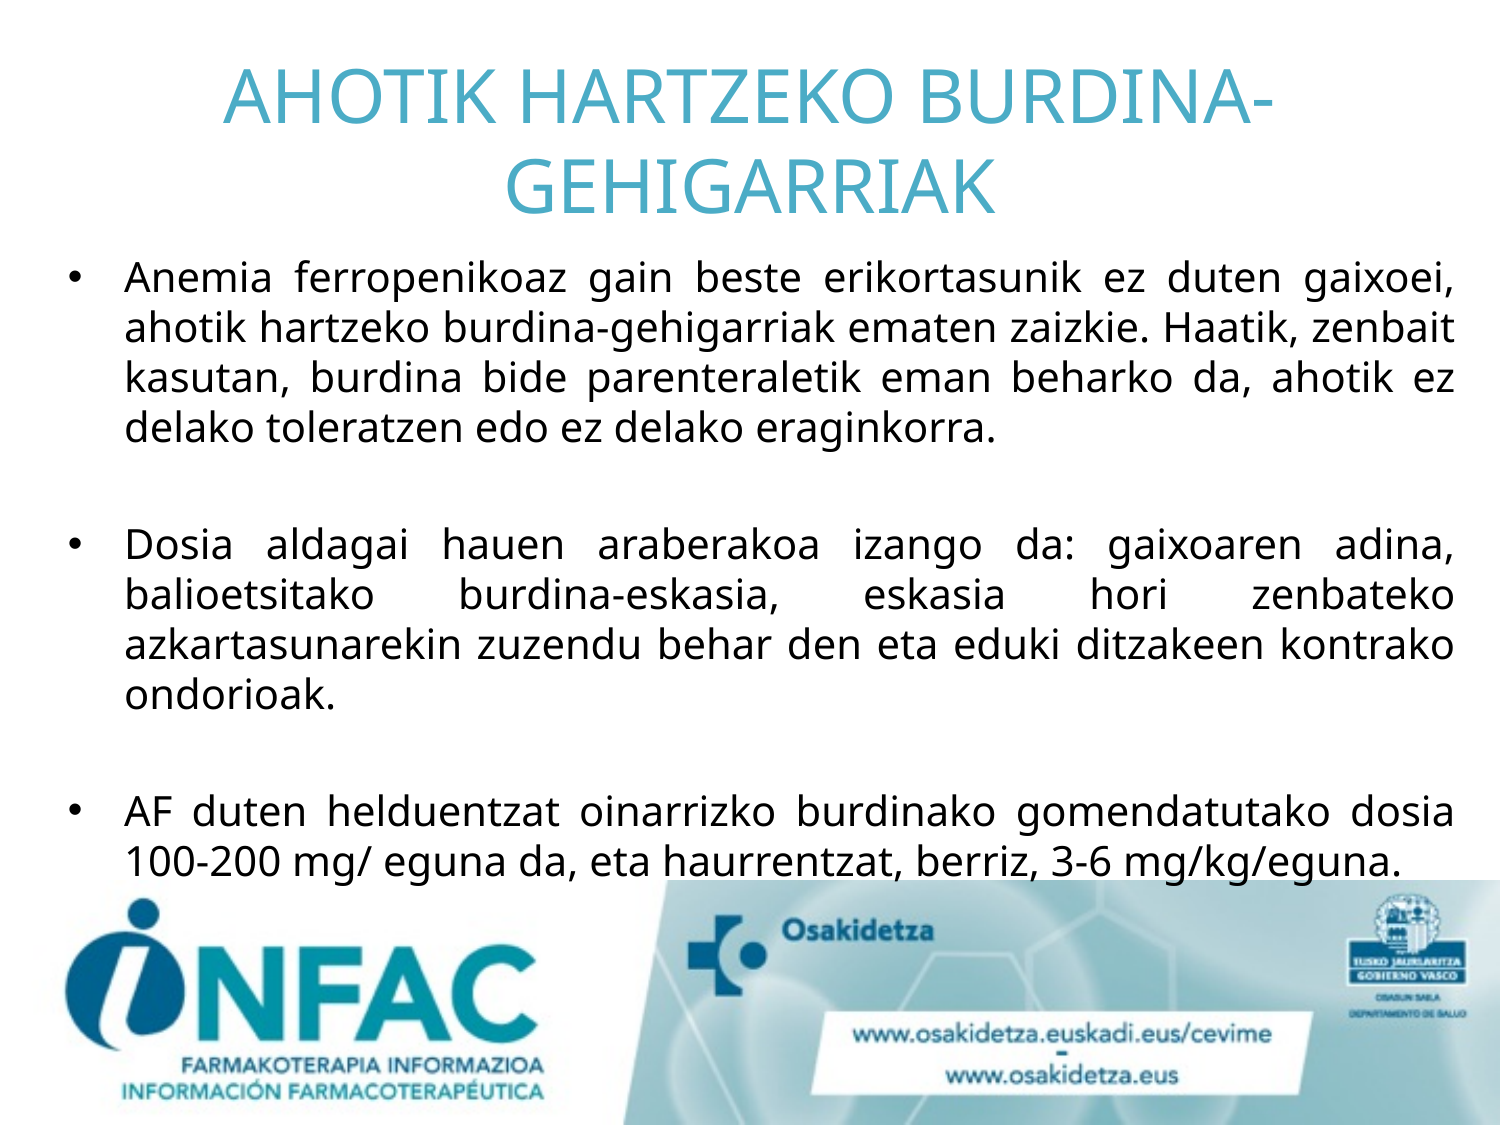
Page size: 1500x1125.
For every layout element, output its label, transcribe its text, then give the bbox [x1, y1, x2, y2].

list Anemia ferropenikoaz gain beste erikortasunik ez duten gaixoei, ahotik hartzeko burdina-gehigarriak ematen zaizkie. Haatik, zenbait kasutan, burdina bide parenteraletik eman beharko da, ahotik ez delako toleratzen edo ez delako eraginkorra. Dosia aldagai hauen araberakoa izango da: gaixoaren adina, balioetsitako burdina-eskasia, eskasia hori zenbateko azkartasunarekin zuzendu behar den eta eduki ditzakeen kontrako ondorioak. AF duten helduentzat oinarrizko burdinako gomendatutako dosia 100-200 mg/ eguna da, eta haurrentzat, berriz, 3-6 mg/kg/eguna. [53, 243, 1471, 894]
picture [1, 880, 1500, 1125]
title AHOTIK HARTZEKO BURDINA-GEHIGARRIAK [75, 45, 1425, 233]
